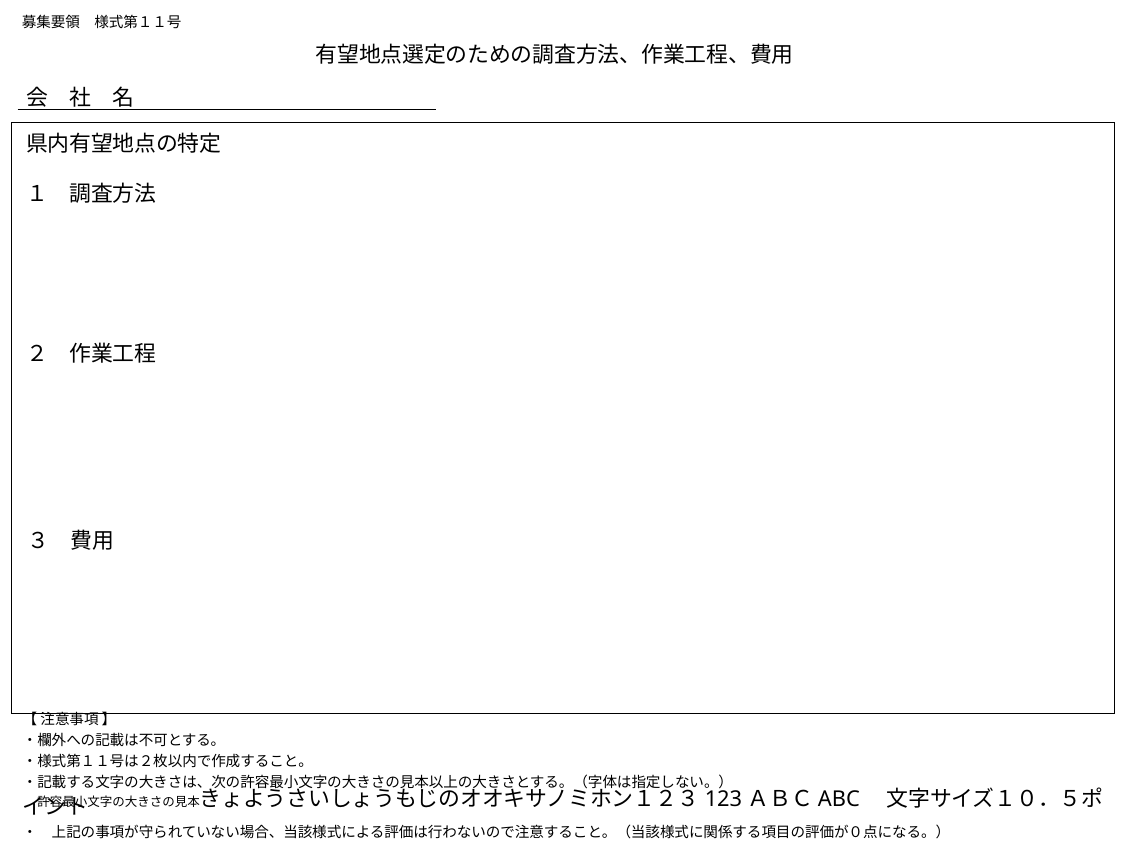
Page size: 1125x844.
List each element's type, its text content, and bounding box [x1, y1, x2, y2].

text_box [17, 73, 448, 123]
text_box 【 注意事項 】 ・欄外への記載は不可とする。 ・様式第１１号は２枚以内で作成すること。 ・記載する文字の大きさは、次の許容最小文字の大きさの見本以上の大きさとする。（字体は指定しない。） 許容最小文字の大きさの見本きょようさいしょうもじのオオキサノミホン１２３123ＡＢＣABC 文字サイズ１０．５ポイント ・ 上記の事項が守られていない場合、当該様式による評価は行わないので注意すること。（当該様式に関係する項目の評価が０点になる。） [14, 702, 1118, 844]
text_box 募集要領 様式第１１号 [13, 4, 199, 40]
subtitle 有望地点選定のための調査方法、作業工程、費用 [281, 31, 829, 80]
text_box [11, 122, 1116, 714]
